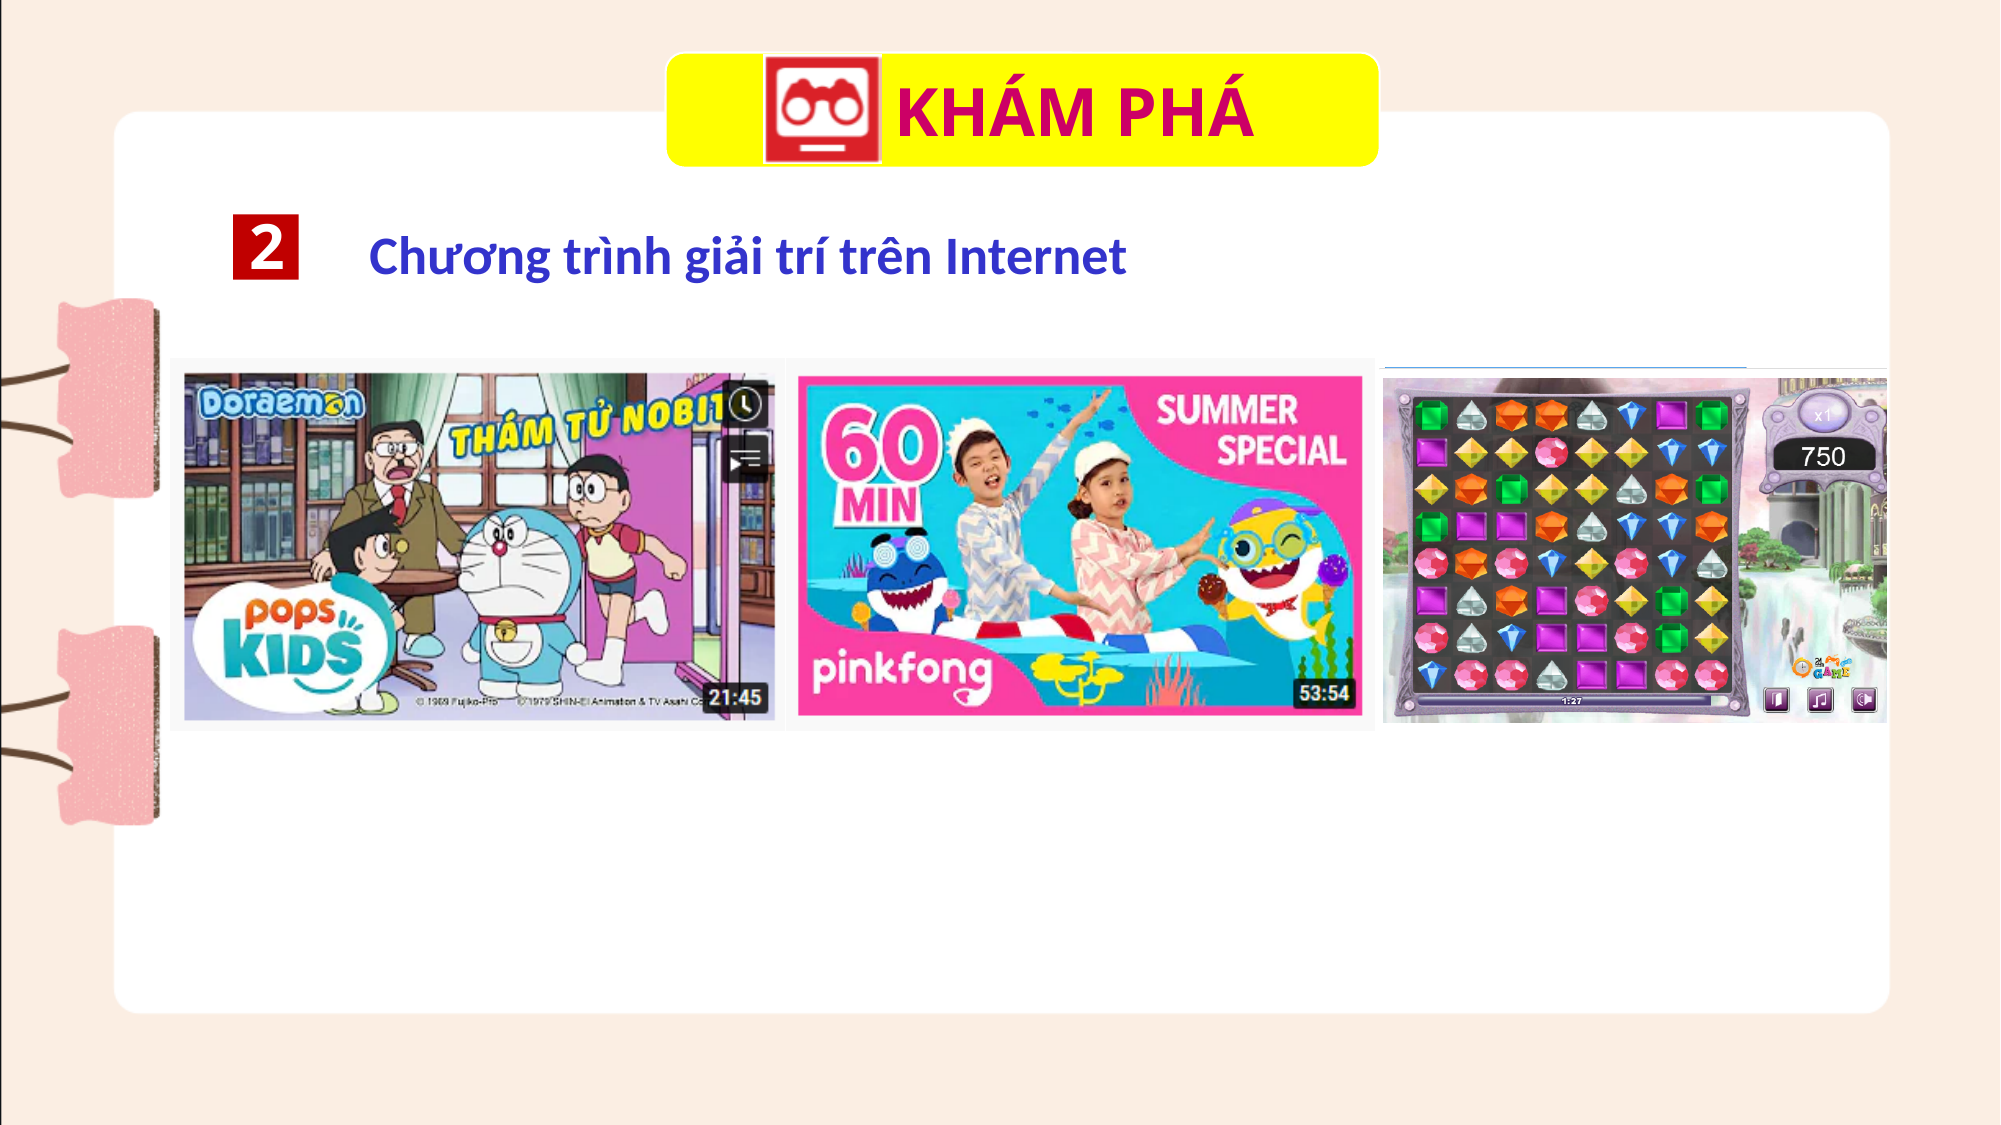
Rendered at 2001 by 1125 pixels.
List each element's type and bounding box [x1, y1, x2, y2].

picture [0, 0, 2001, 1125]
text_box [665, 52, 1380, 168]
text_box [231, 199, 1199, 294]
